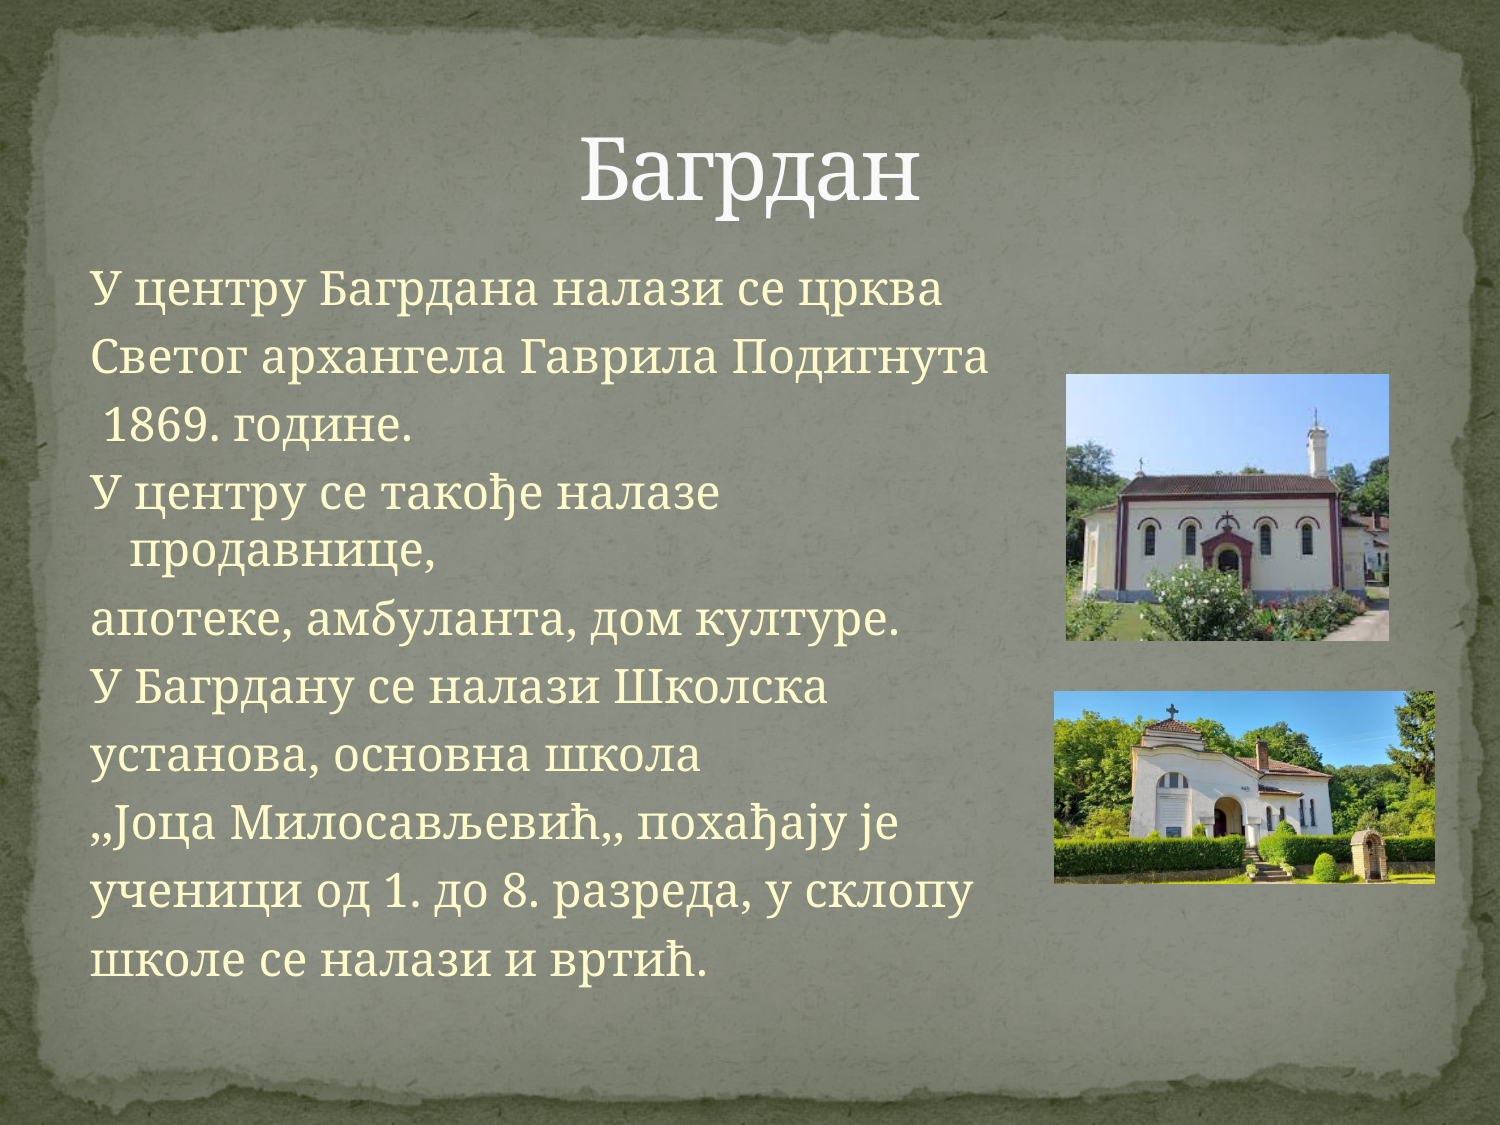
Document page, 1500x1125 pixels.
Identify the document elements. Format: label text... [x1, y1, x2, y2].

picture [1066, 374, 1389, 641]
list У центру Багрдана налази се црква Светог архангела Гаврила Подигнута 1869. године. У центру се такође налазе продавнице, апотеке, амбуланта, дом културе. У Багрдану се налази Школска установа, основна школа ,,Јоца Милосављевић,, похађају је ученици од 1. до 8. разреда, у склопу школе се налази и вртић. [75, 249, 1055, 1000]
picture [1054, 691, 1435, 884]
title Багрдан [74, 24, 1425, 225]
